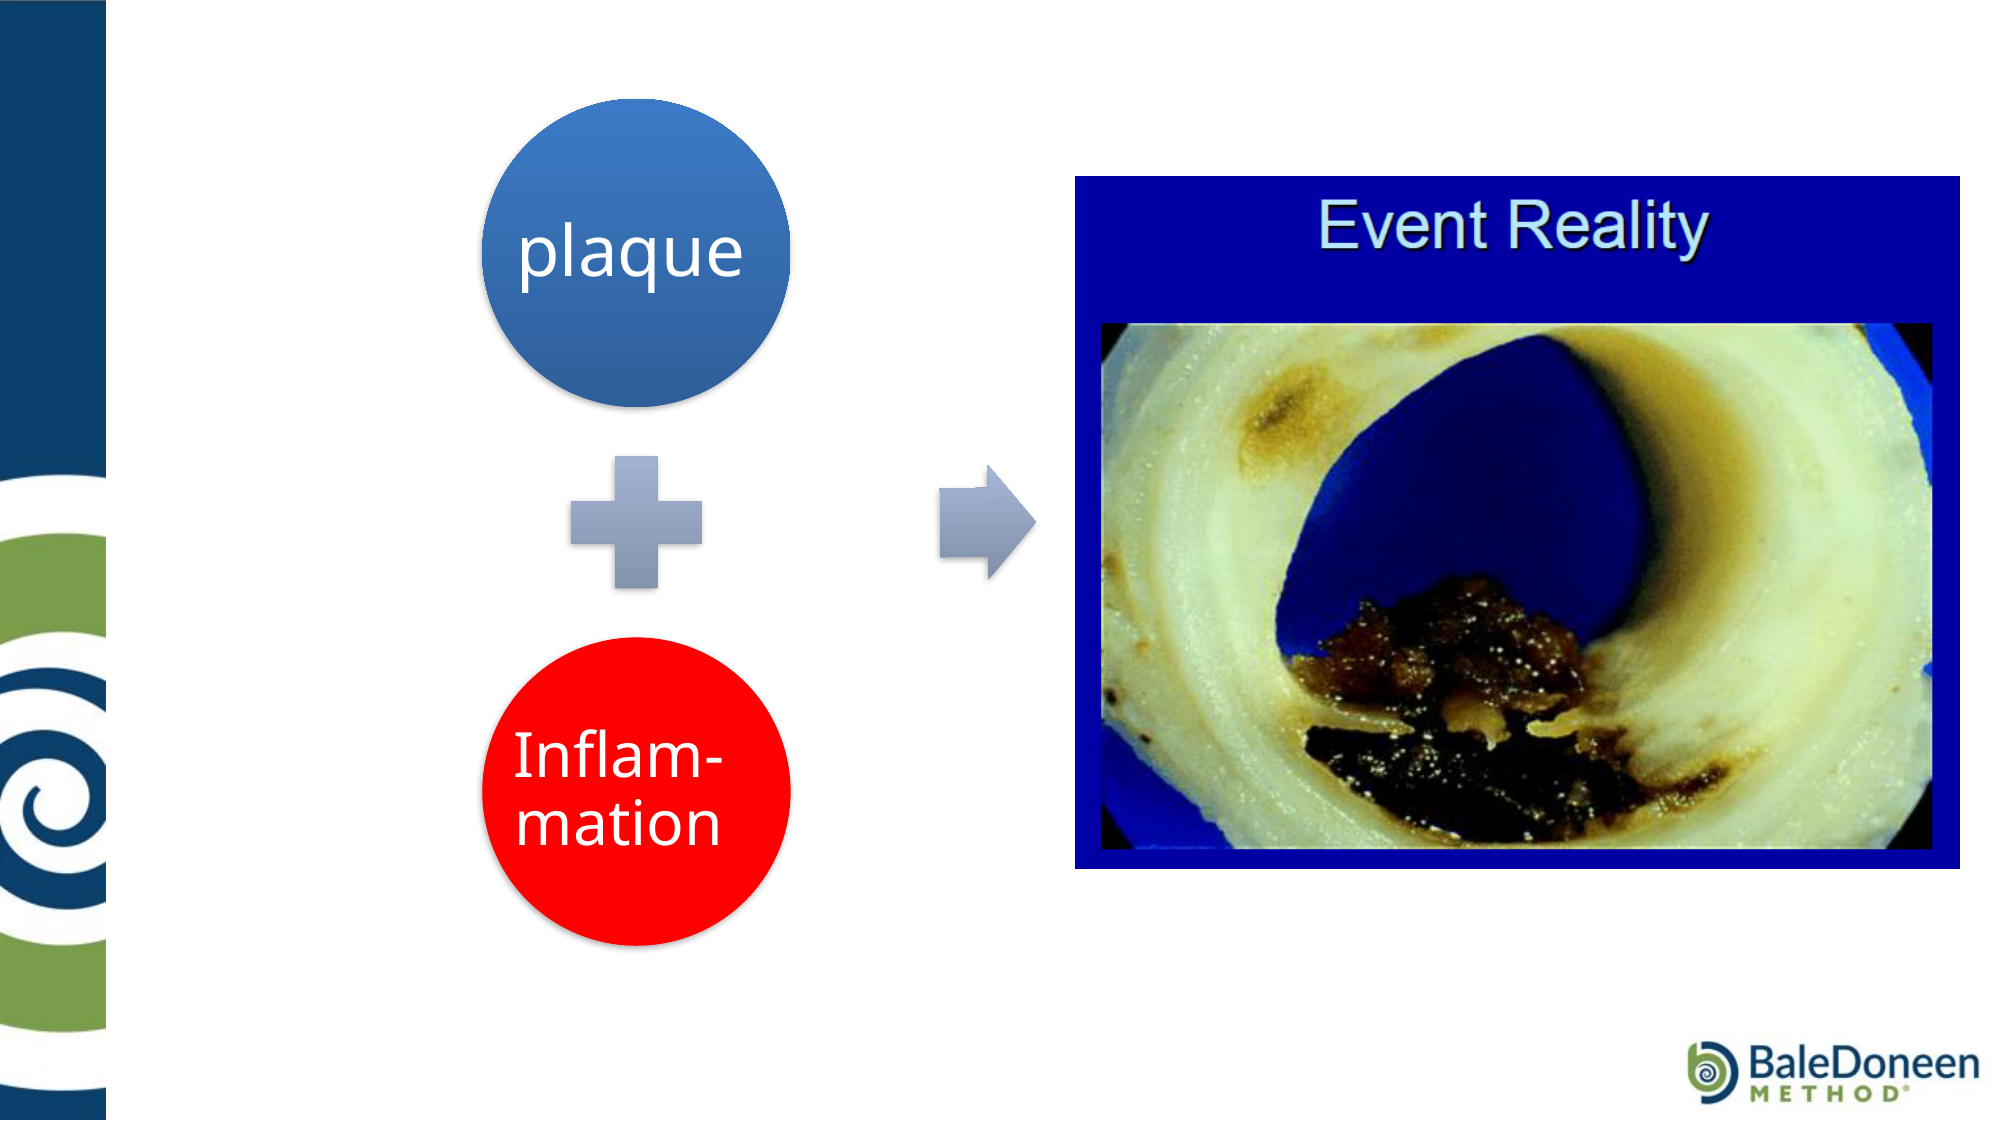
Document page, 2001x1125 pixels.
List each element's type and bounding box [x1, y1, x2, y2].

picture [1668, 1034, 1993, 1117]
picture [1075, 176, 1961, 869]
picture [0, 0, 106, 1120]
text_box [482, 637, 791, 946]
text_box [482, 98, 791, 408]
text_box [546, 432, 726, 612]
text_box [940, 464, 1036, 580]
